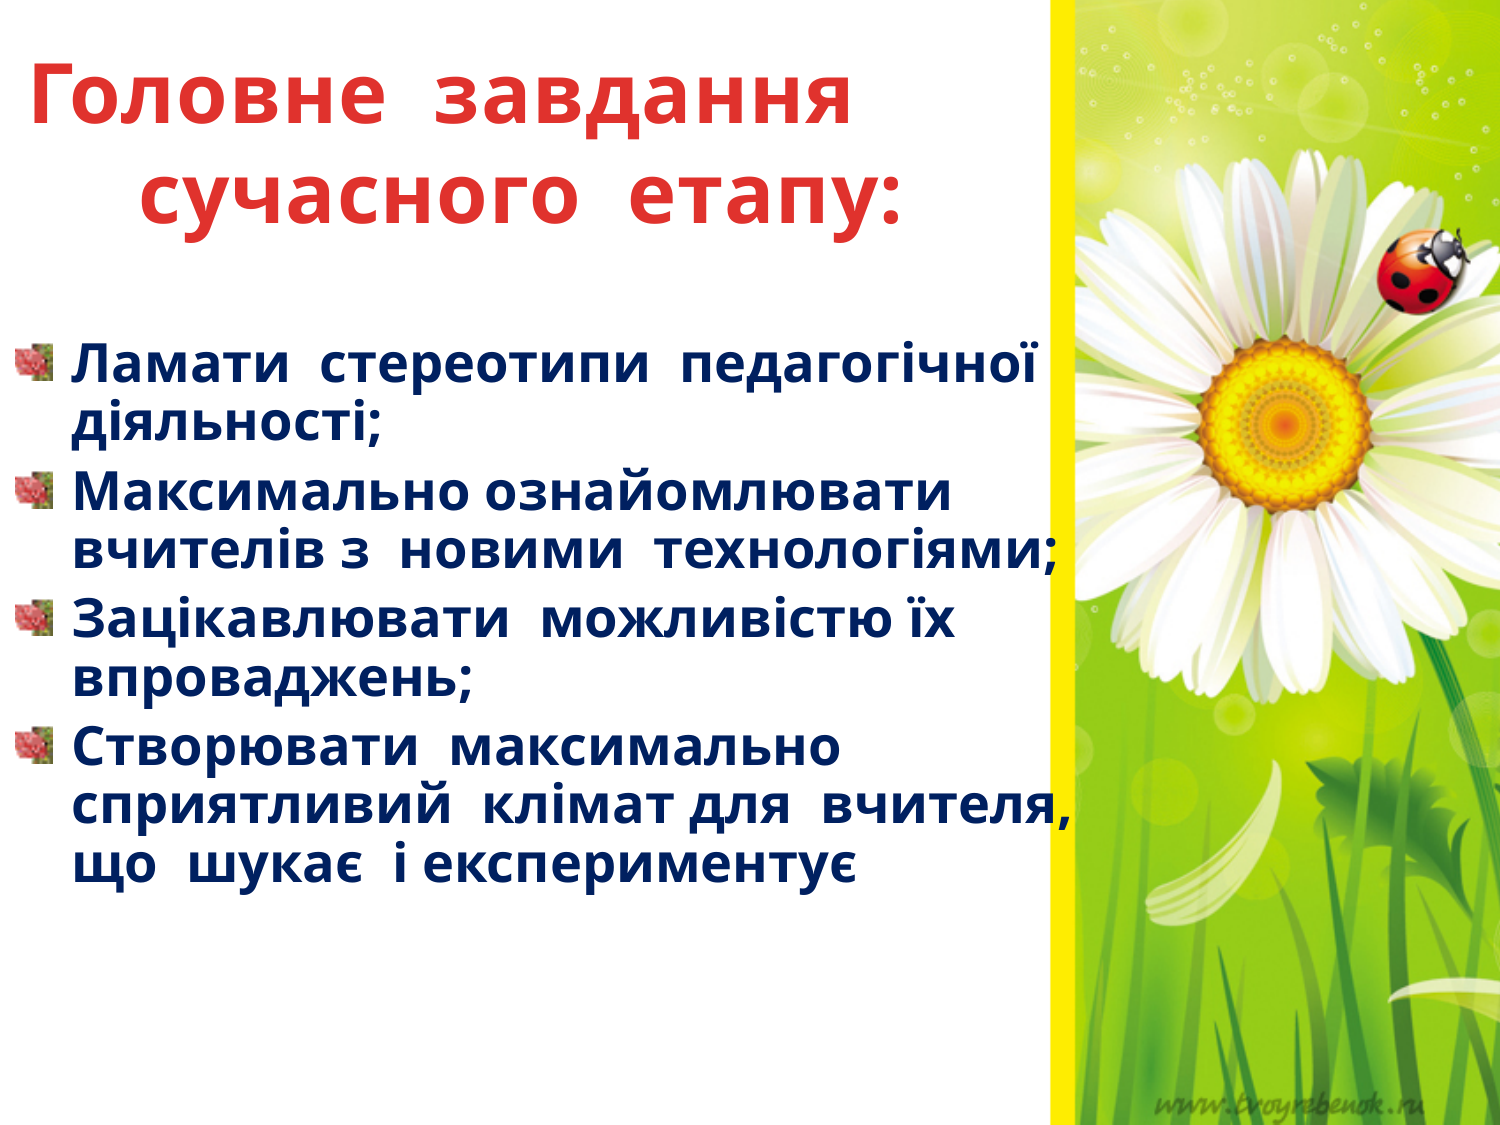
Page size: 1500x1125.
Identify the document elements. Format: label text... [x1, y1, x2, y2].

picture [15, 725, 53, 764]
title Головне завдання сучасного етапу: [0, 46, 1044, 235]
picture [15, 342, 53, 381]
picture [15, 598, 53, 636]
picture [15, 470, 53, 509]
picture [0, 0, 1500, 1125]
list Ламати стереотипи педагогічної діяльності; Максимально ознайомлювати вчителів з новими технологіями; Зацікавлювати можливістю їх впроваджень; Створювати максимально сприятливий клімат для вчителя, що шукає і експериментує [0, 327, 1098, 915]
